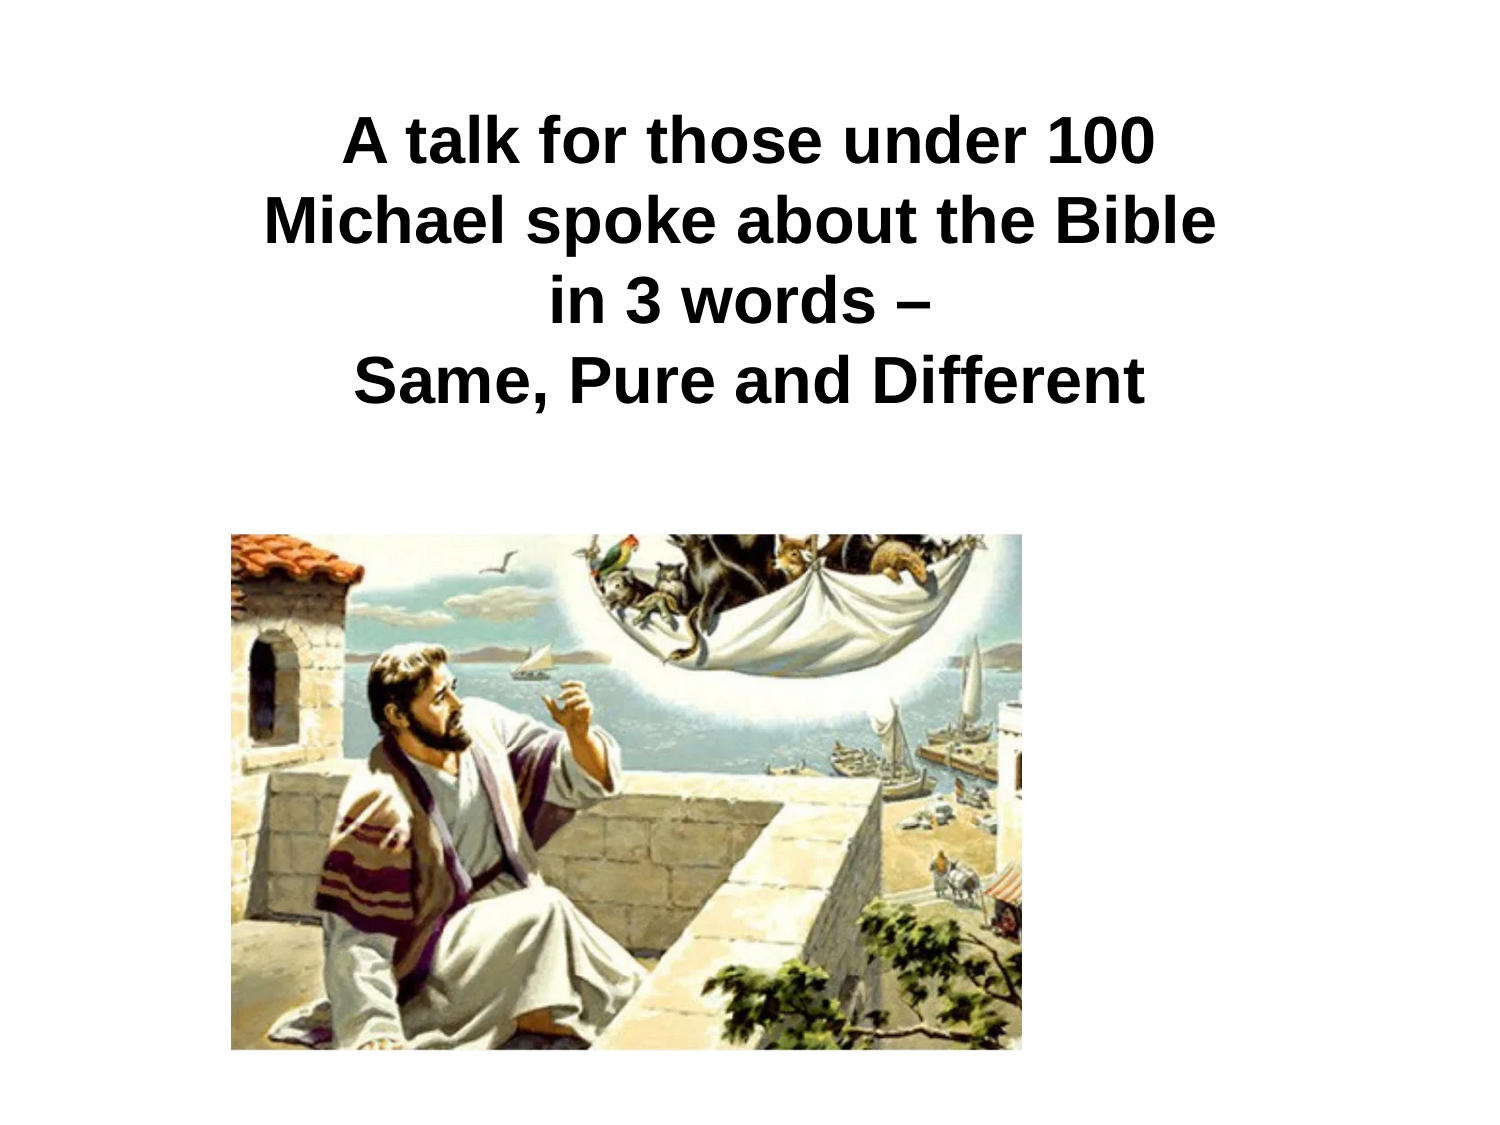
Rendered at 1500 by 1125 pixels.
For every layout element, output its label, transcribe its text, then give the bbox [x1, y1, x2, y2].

text_box A talk for those under 100 Michael spoke about the Bible in 3 words – Same, Pure and Different [123, 89, 1376, 425]
picture [227, 520, 1022, 1051]
